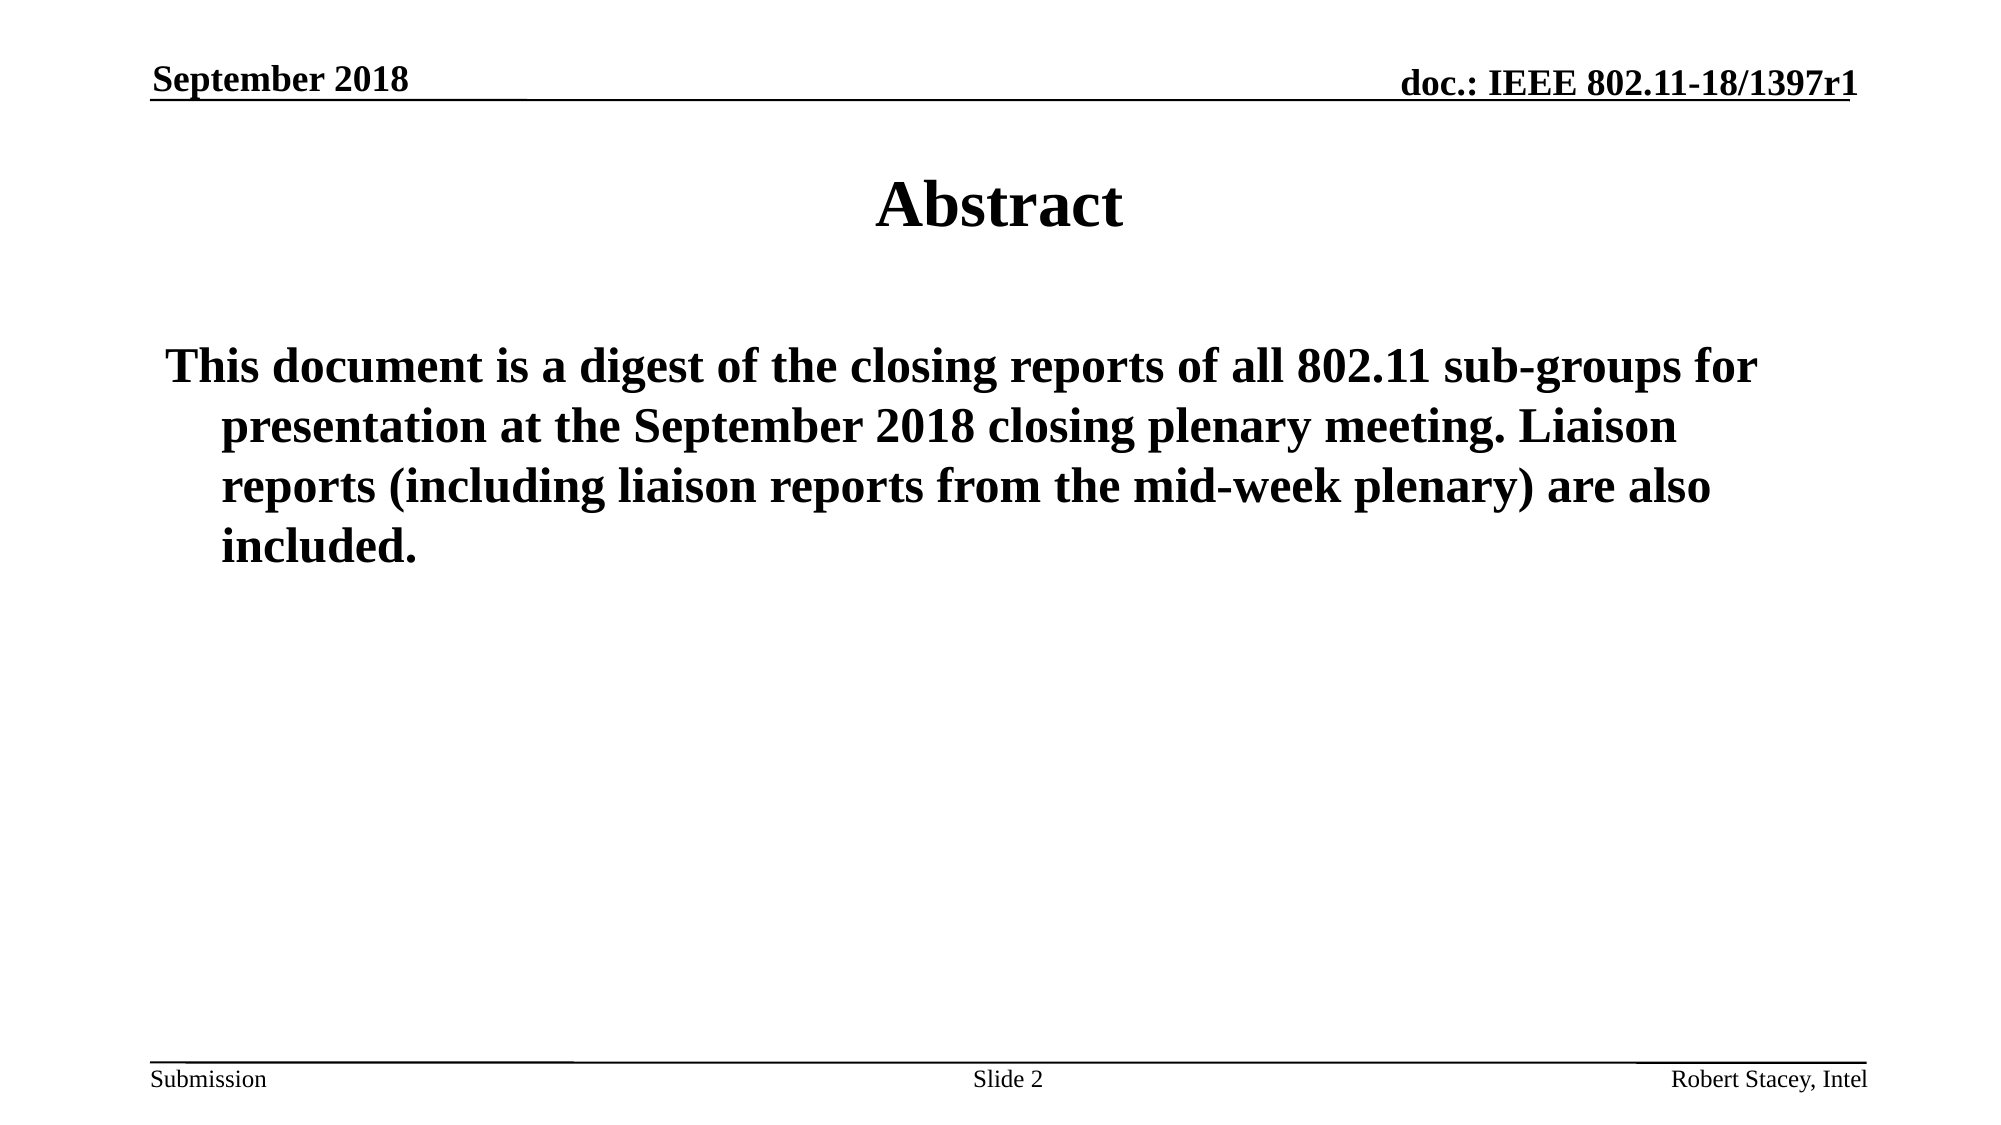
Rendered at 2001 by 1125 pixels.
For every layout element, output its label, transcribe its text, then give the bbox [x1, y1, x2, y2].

slide_number Slide 2 [950, 1061, 1067, 1123]
footer Robert Stacey, Intel [1171, 1061, 1869, 1093]
list This document is a digest of the closing reports of all 802.11 sub-groups for presentation at the September 2018 closing plenary meeting. Liaison reports (including liaison reports from the mid-week plenary) are also included. [149, 324, 1850, 1000]
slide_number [152, 54, 563, 100]
title Abstract [149, 112, 1850, 288]
